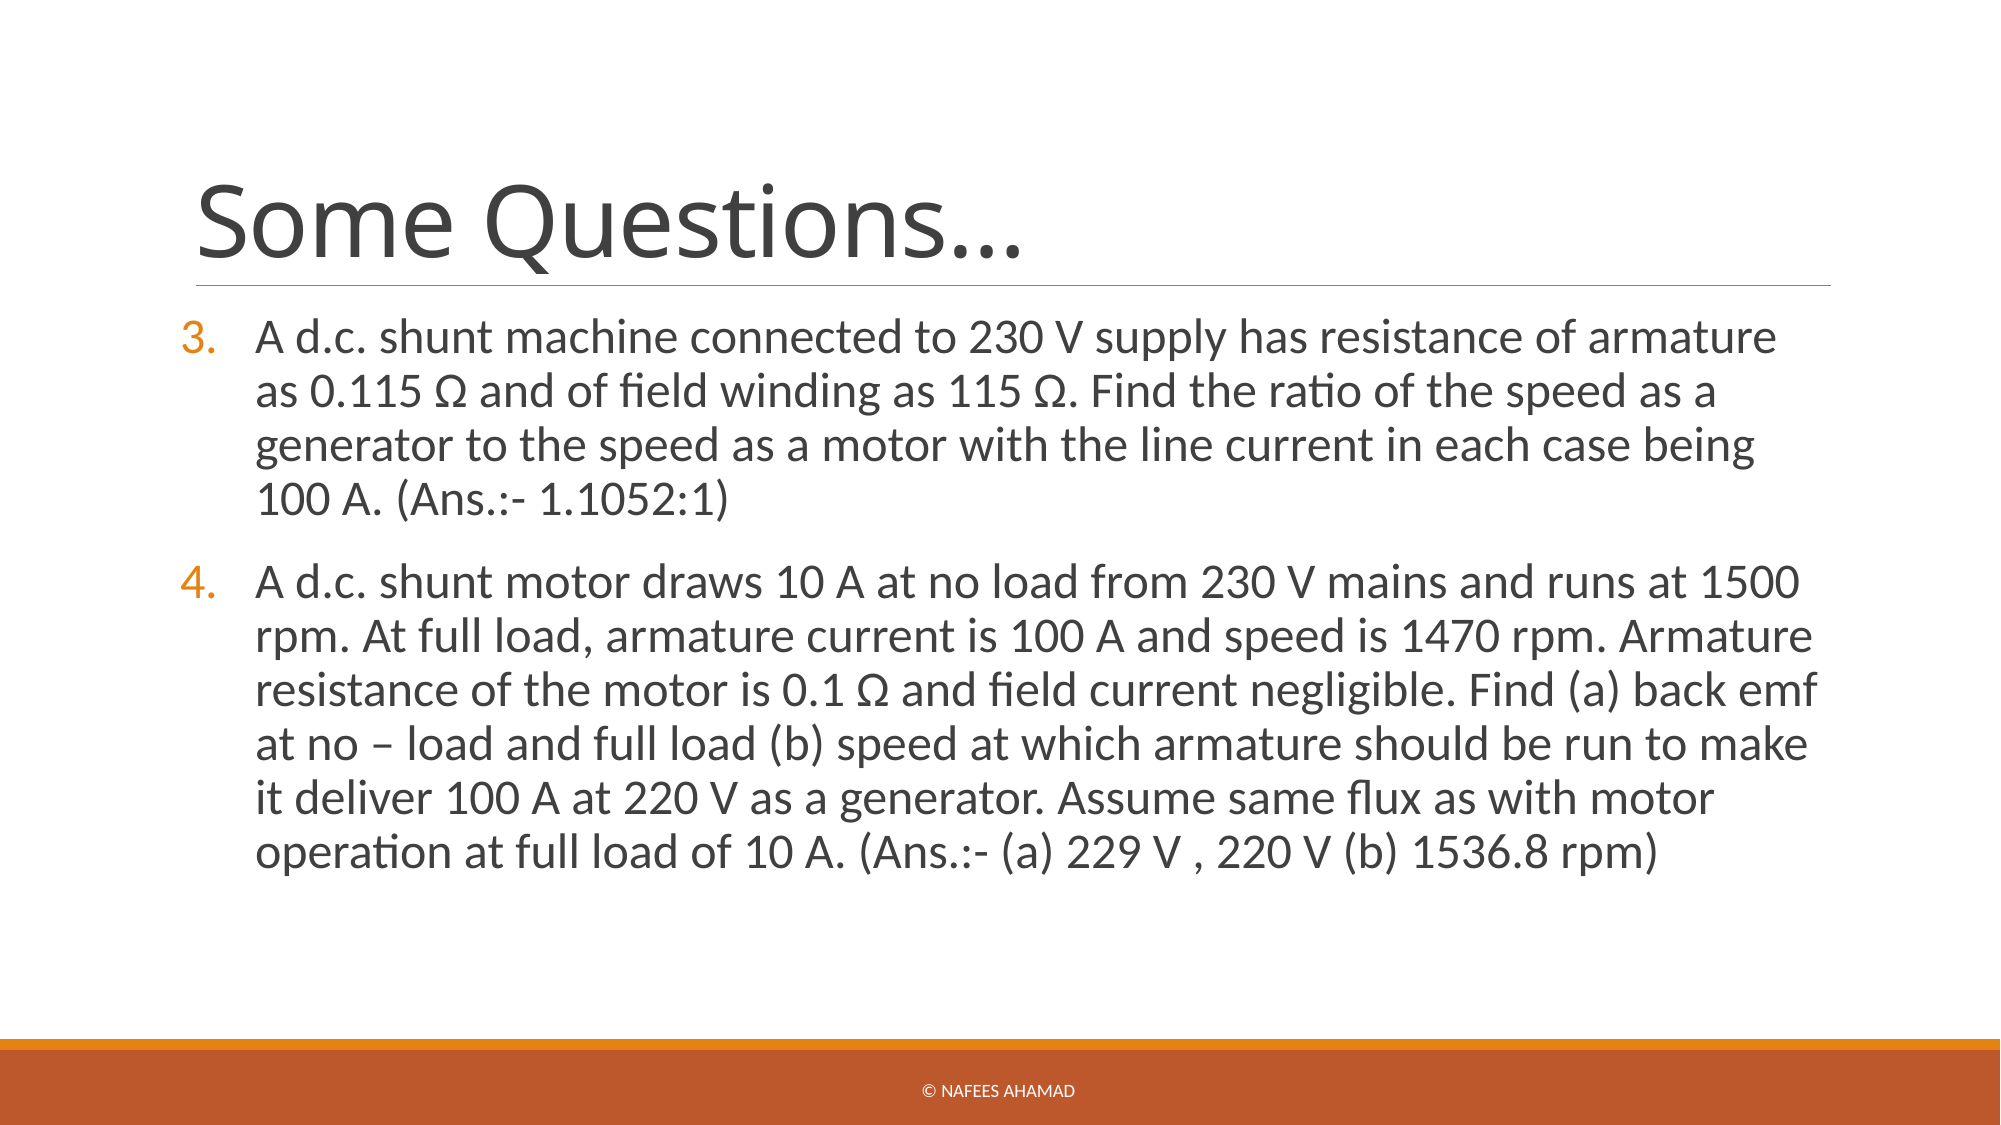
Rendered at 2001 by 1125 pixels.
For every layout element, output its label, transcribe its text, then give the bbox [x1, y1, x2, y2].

footer © Nafees Ahamad [604, 1059, 1396, 1120]
title Some Questions… [180, 47, 1830, 285]
list A d.c. shunt machine connected to 230 V supply has resistance of armature as 0.115 Ω and of field winding as 115 Ω. Find the ratio of the speed as a generator to the speed as a motor with the line current in each case being 100 A. (Ans.:- 1.1052:1) A d.c. shunt motor draws 10 A at no load from 230 V mains and runs at 1500 rpm. At full load, armature current is 100 A and speed is 1470 rpm. Armature resistance of the motor is 0.1 Ω and field current negligible. Find (a) back emf at no – load and full load (b) speed at which armature should be run to make it deliver 100 A at 220 V as a generator. Assume same flux as with motor operation at full load of 10 A. (Ans.:- (a) 229 V , 220 V (b) 1536.8 rpm) [180, 302, 1830, 963]
